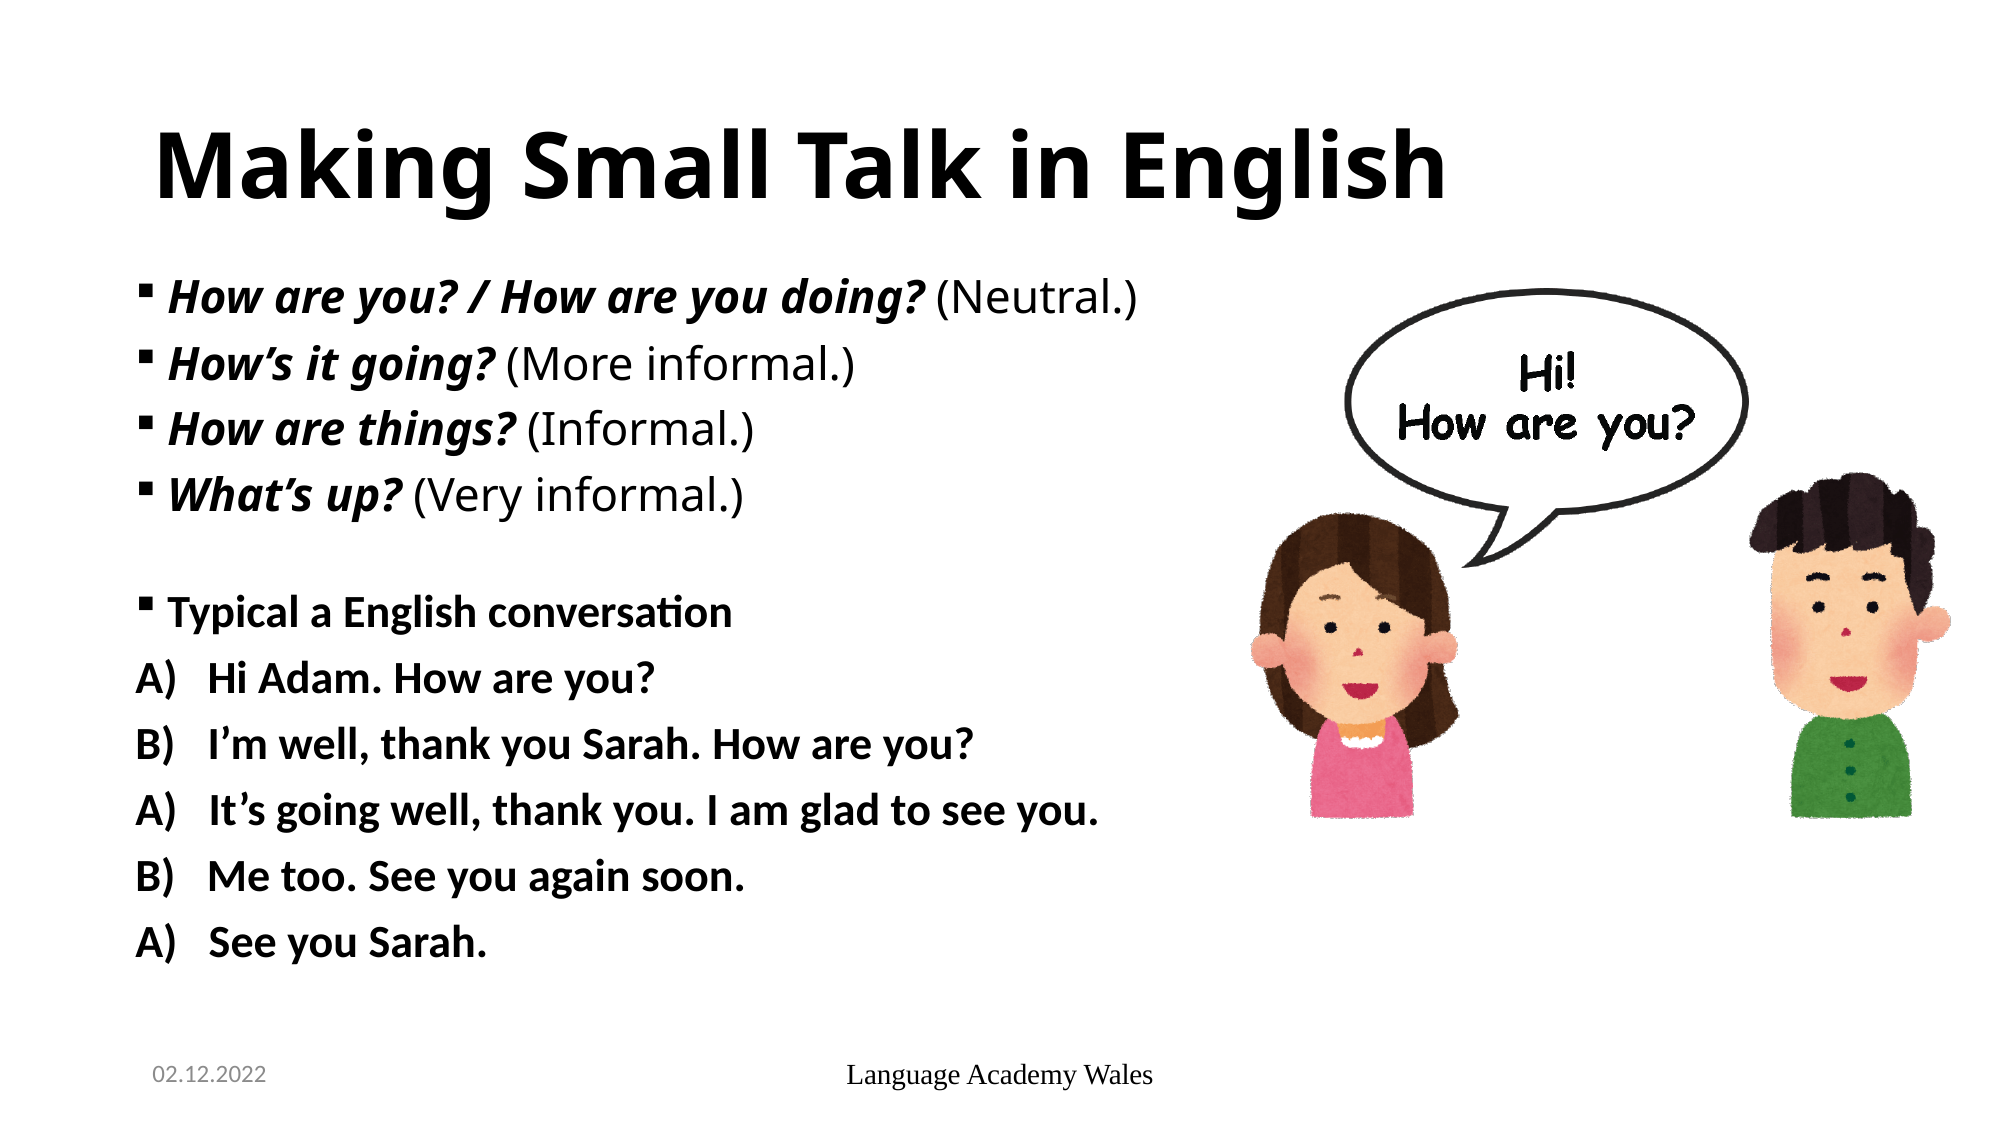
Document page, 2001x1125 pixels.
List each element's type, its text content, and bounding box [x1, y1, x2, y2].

title Making Small Talk in English [137, 59, 1863, 277]
footer Language Academy Wales [662, 1042, 1338, 1103]
list How are you? / How are you doing? (Neutral.) How’s it going? (More informal.) How are things? (Informal.) What’s up? (Very informal.) Typical a English conversation Hi Adam. How are you? I’m well, thank you Sarah. How are you? A) It’s going well, thank you. I am glad to see you. B) Me too. See you again soon. A) See you Sarah. [120, 266, 1846, 981]
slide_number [137, 1042, 588, 1103]
picture [1241, 277, 1964, 819]
